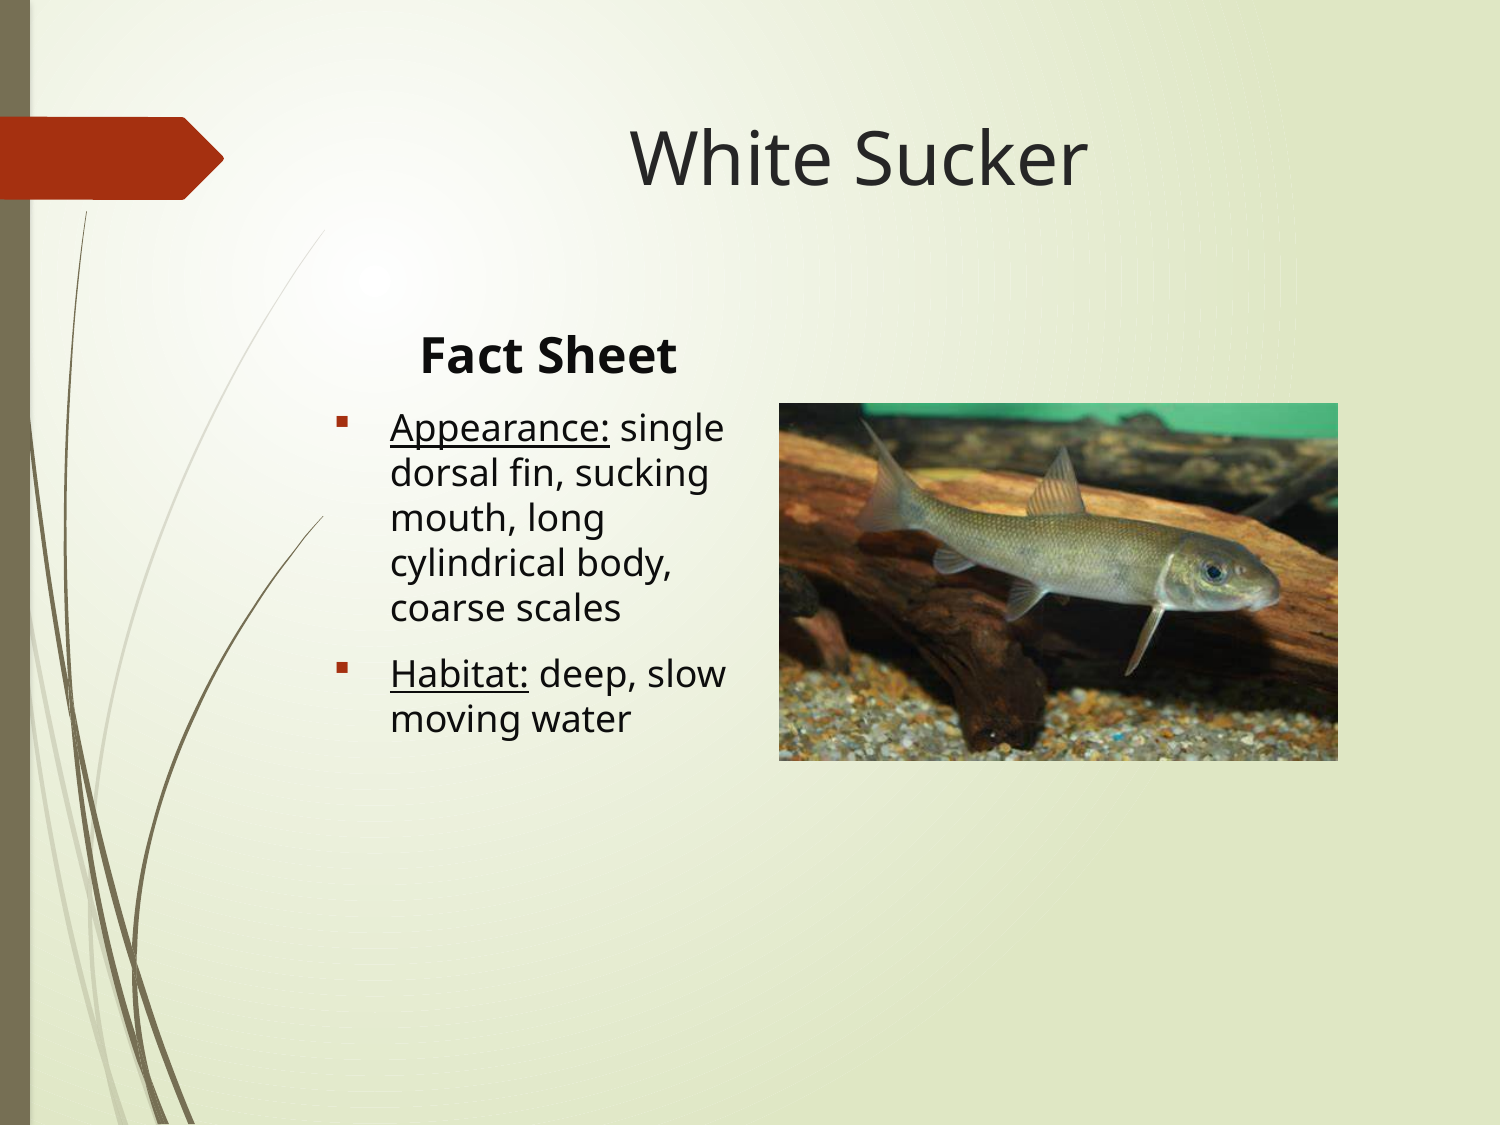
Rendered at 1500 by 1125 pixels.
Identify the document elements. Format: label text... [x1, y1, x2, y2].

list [779, 403, 1338, 761]
title White Sucker [319, 102, 1400, 313]
text_box Fact Sheet Appearance: single dorsal fin, sucking mouth, long cylindrical body, coarse scales Habitat: deep, slow moving water [318, 235, 780, 970]
